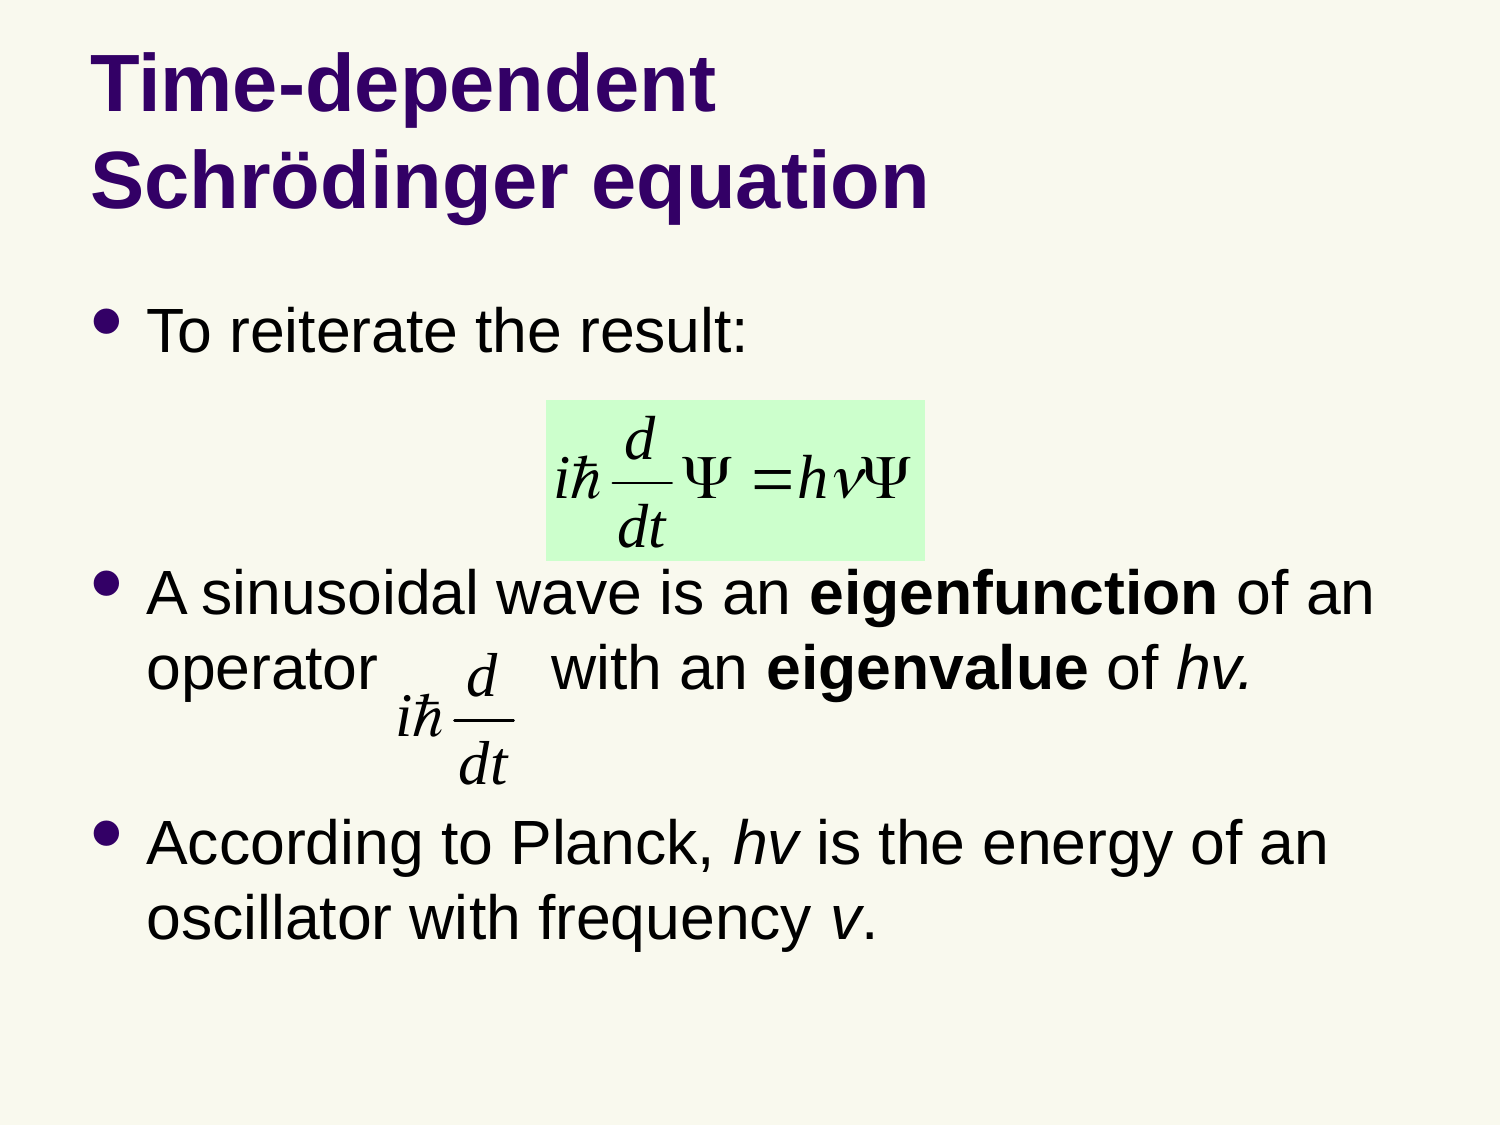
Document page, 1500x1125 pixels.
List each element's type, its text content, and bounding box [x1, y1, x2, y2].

list To reiterate the result: A sinusoidal wave is an eigenfunction of an operator with an eigenvalue of hv. According to Planck, hv is the energy of an oscillator with frequency v. [75, 282, 1425, 1006]
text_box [387, 637, 529, 799]
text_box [545, 399, 926, 561]
title Time-dependent Schrödinger equation [75, 20, 1425, 233]
